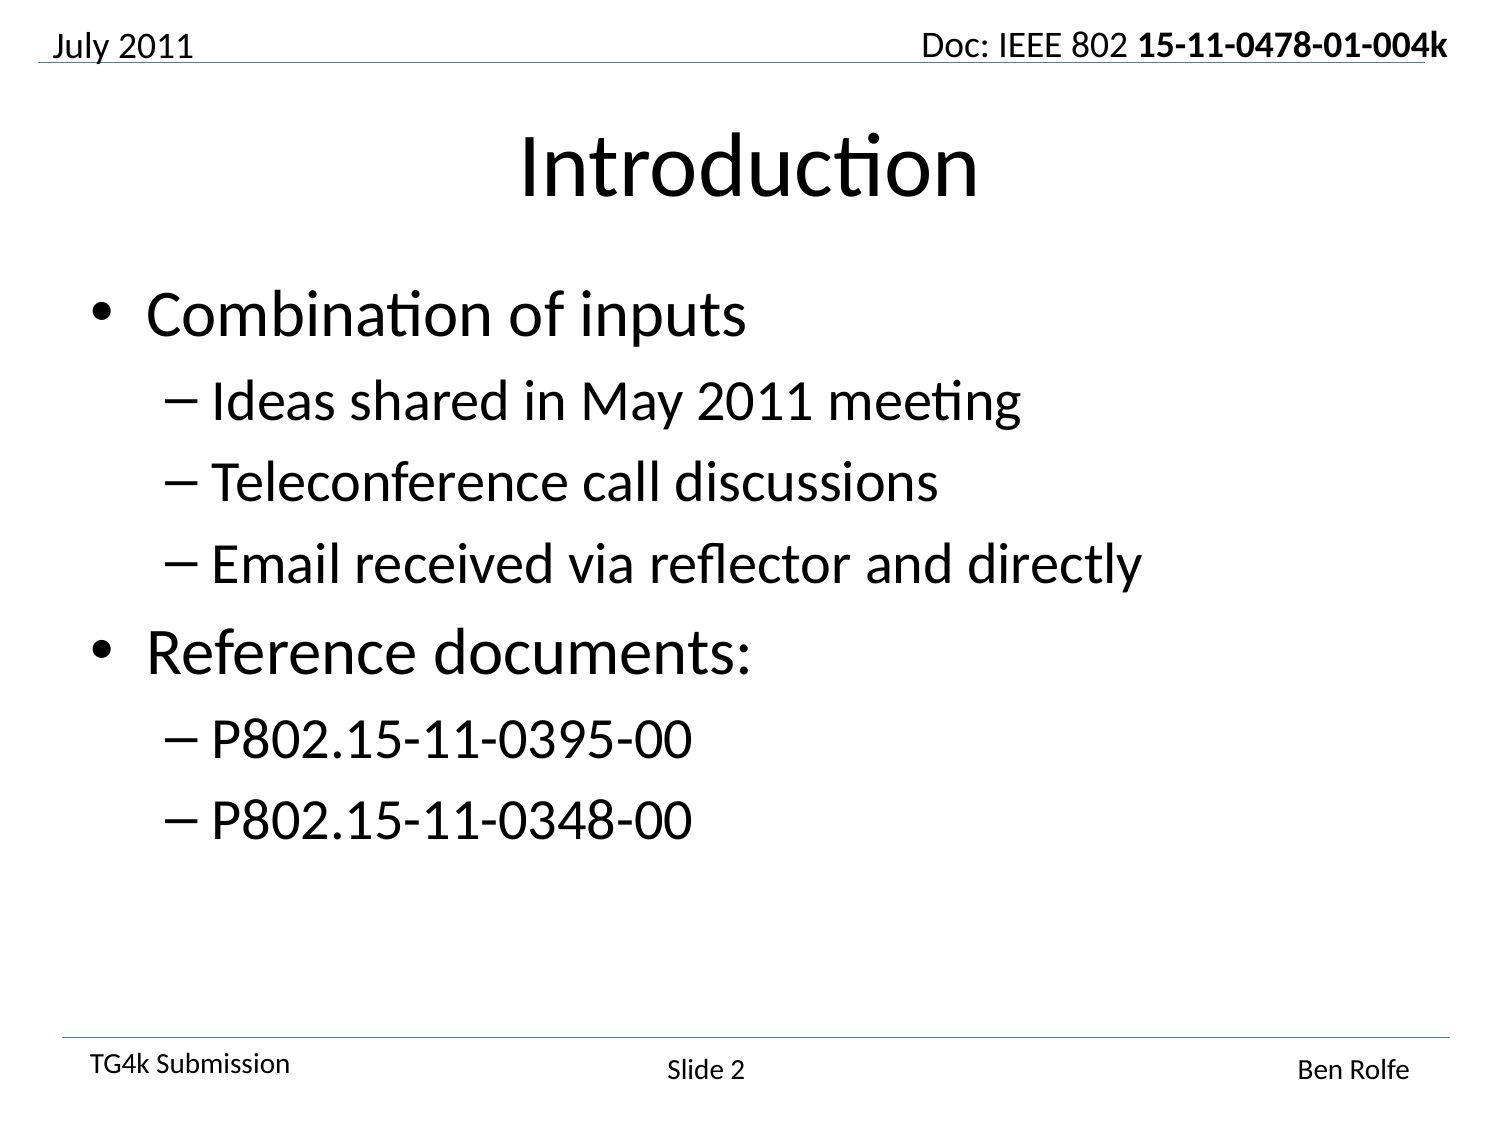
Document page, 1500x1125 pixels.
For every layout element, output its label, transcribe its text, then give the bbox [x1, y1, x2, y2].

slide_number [37, 12, 388, 75]
slide_number Slide 2 [512, 1037, 900, 1098]
footer Ben Rolfe [950, 1037, 1425, 1098]
list Combination of inputs Ideas shared in May 2011 meeting Teleconference call discussions Email received via reflector and directly Reference documents: P802.15-11-0395-00 P802.15-11-0348-00 [75, 262, 1425, 1005]
title Introduction [75, 87, 1425, 233]
